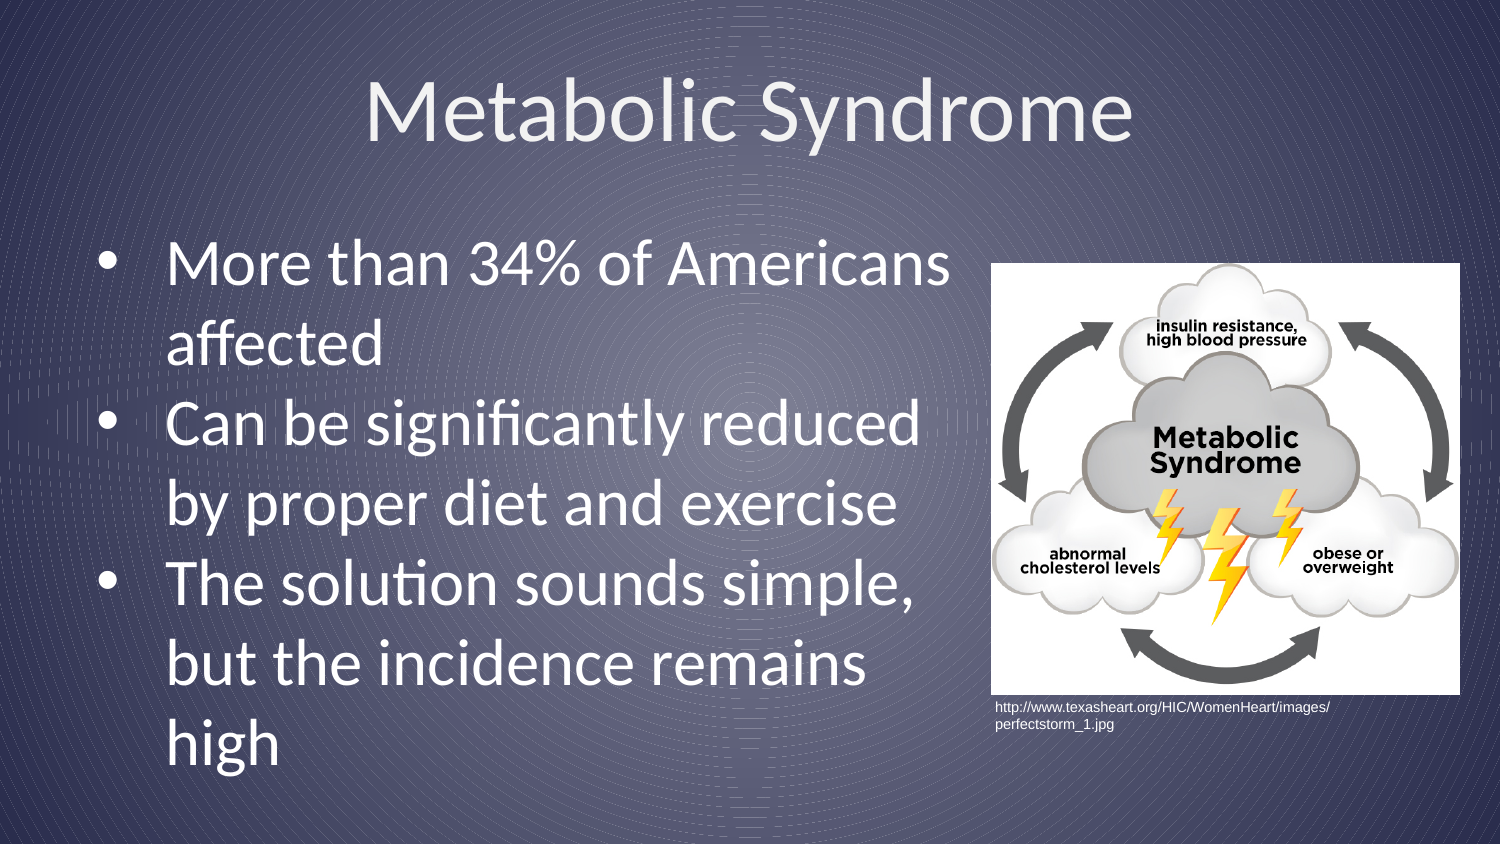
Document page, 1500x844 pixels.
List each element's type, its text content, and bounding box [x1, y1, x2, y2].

picture [990, 263, 1460, 695]
text_box http://www.texasheart.org/HIC/WomenHeart/images/perfectstorm_1.jpg [980, 682, 1464, 731]
title Metabolic Syndrome [75, 33, 1425, 175]
list More than 34% of Americans affected Can be significantly reduced by proper diet and exercise The solution sounds simple, but the incidence remains high [75, 204, 992, 807]
